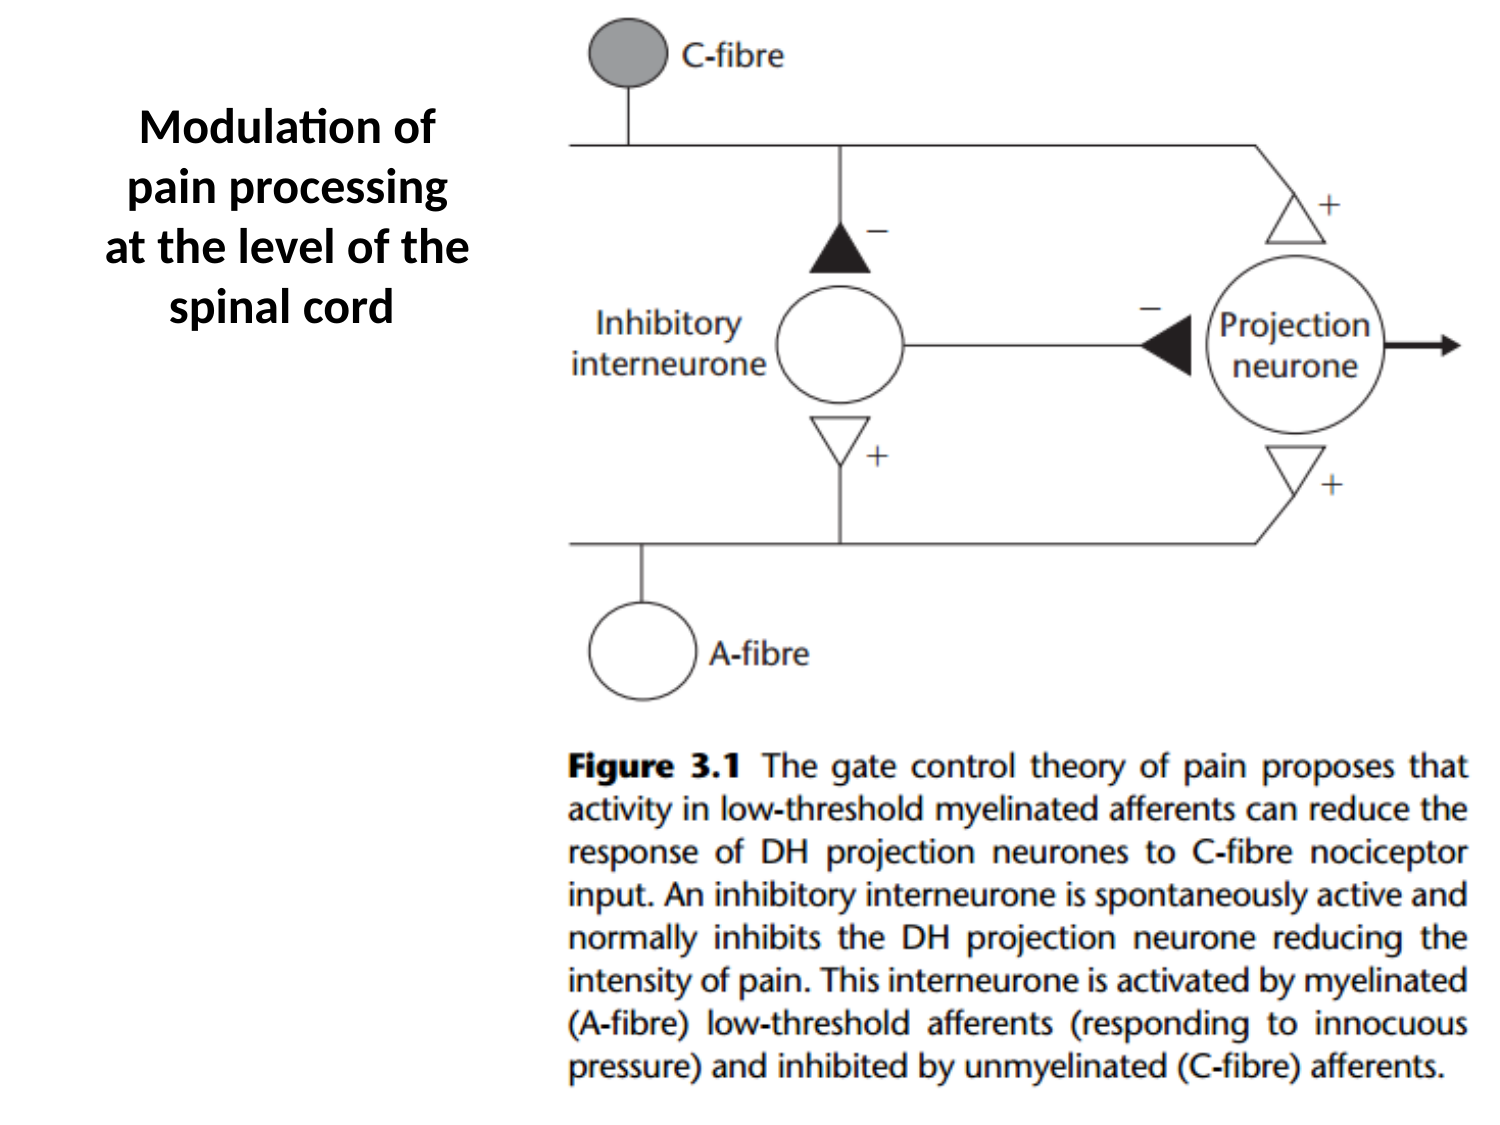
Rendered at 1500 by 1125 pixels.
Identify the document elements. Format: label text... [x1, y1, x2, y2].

picture [527, 0, 1500, 1125]
title Modulation of pain processing at the level of the spinal cord [74, 149, 501, 338]
